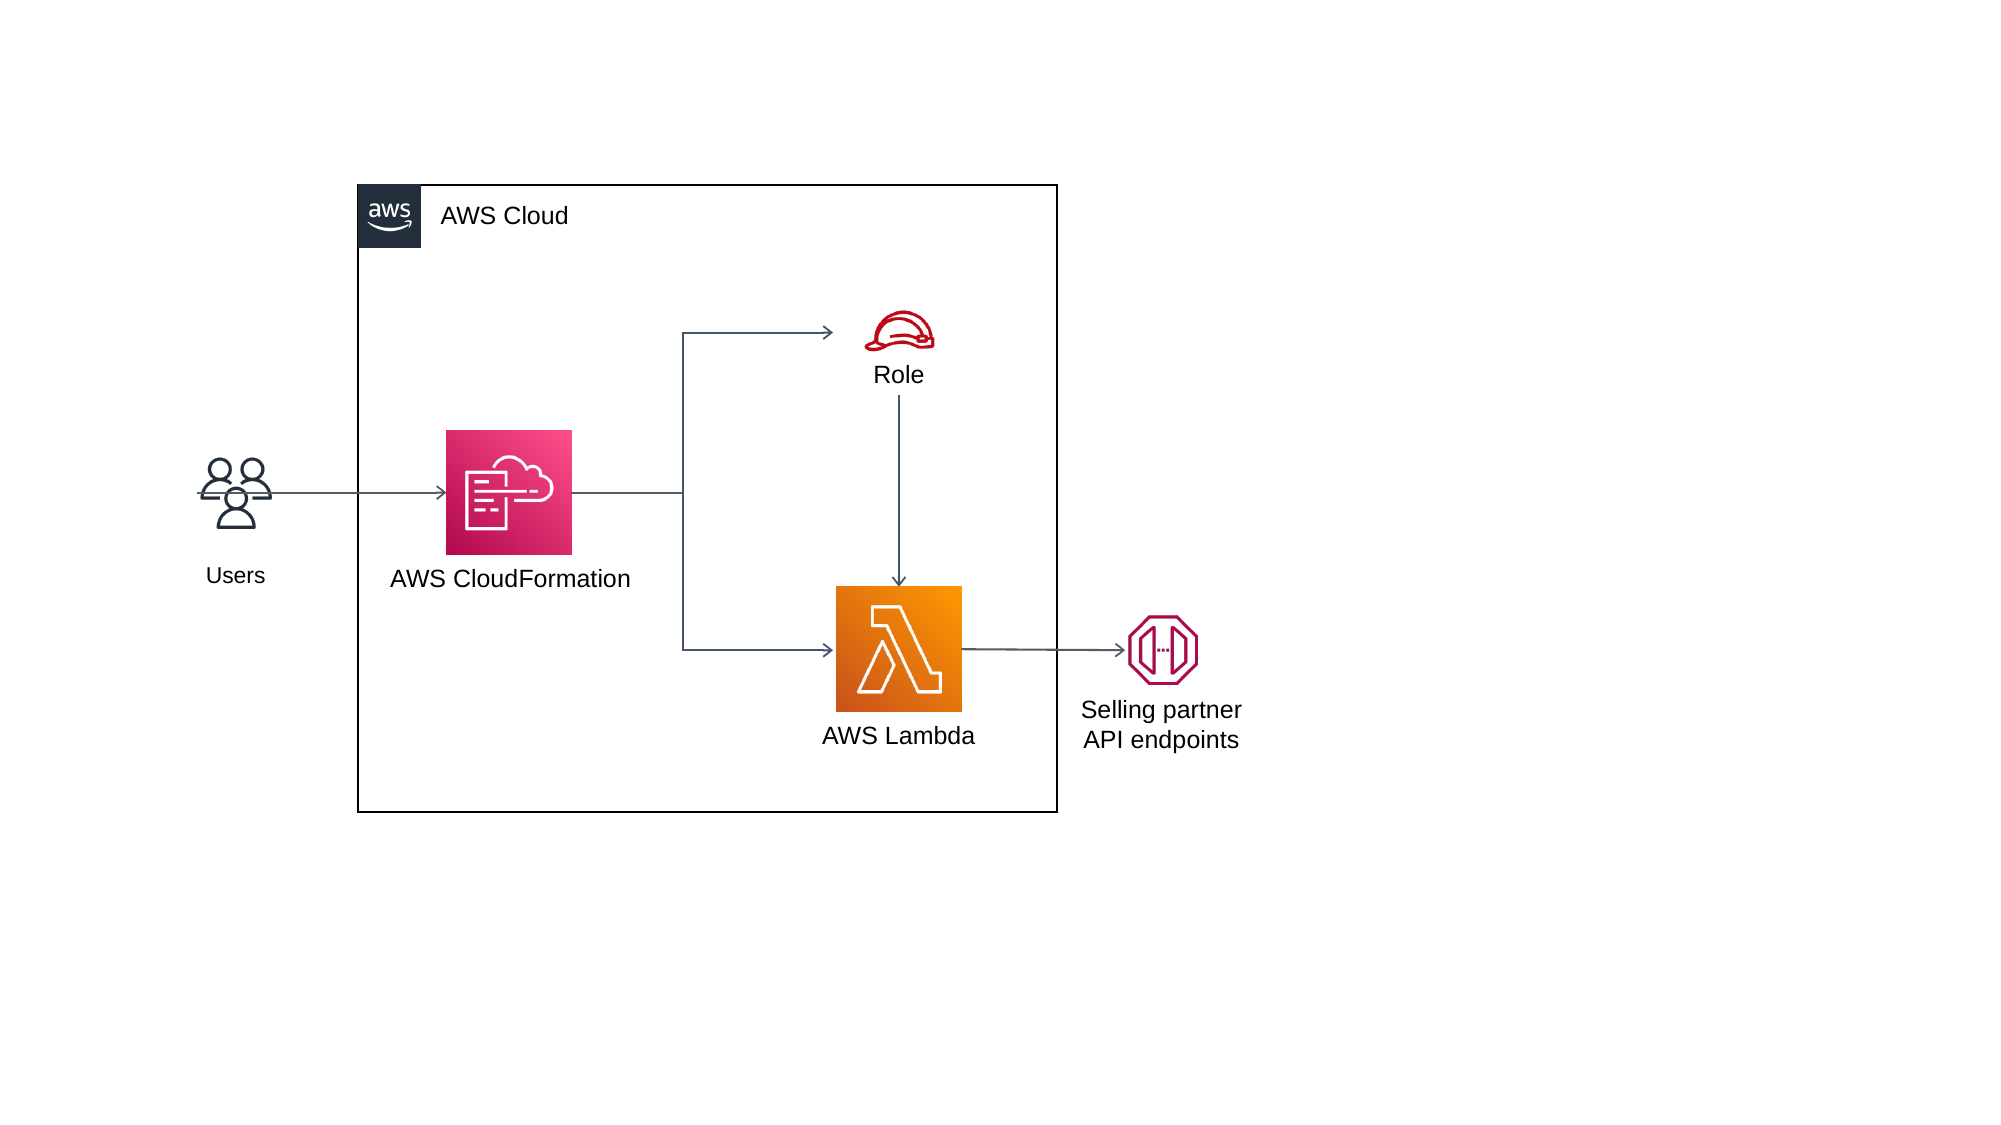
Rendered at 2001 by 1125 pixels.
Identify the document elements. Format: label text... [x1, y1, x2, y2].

text_box AWS Cloud [357, 184, 1058, 648]
picture [861, 293, 937, 369]
text_box Selling partner API endpoints [1045, 685, 1278, 761]
text_box Users [147, 552, 324, 595]
text_box AWS Lambda [710, 712, 1045, 758]
picture [446, 430, 572, 556]
picture [197, 454, 275, 532]
text_box AWS Cloud [357, 396, 1058, 813]
picture [836, 586, 962, 712]
picture [1125, 612, 1201, 688]
text_box AWS CloudFormation [323, 555, 682, 600]
text_box [682, 325, 834, 658]
picture [358, 184, 421, 248]
text_box Role [834, 350, 1038, 396]
